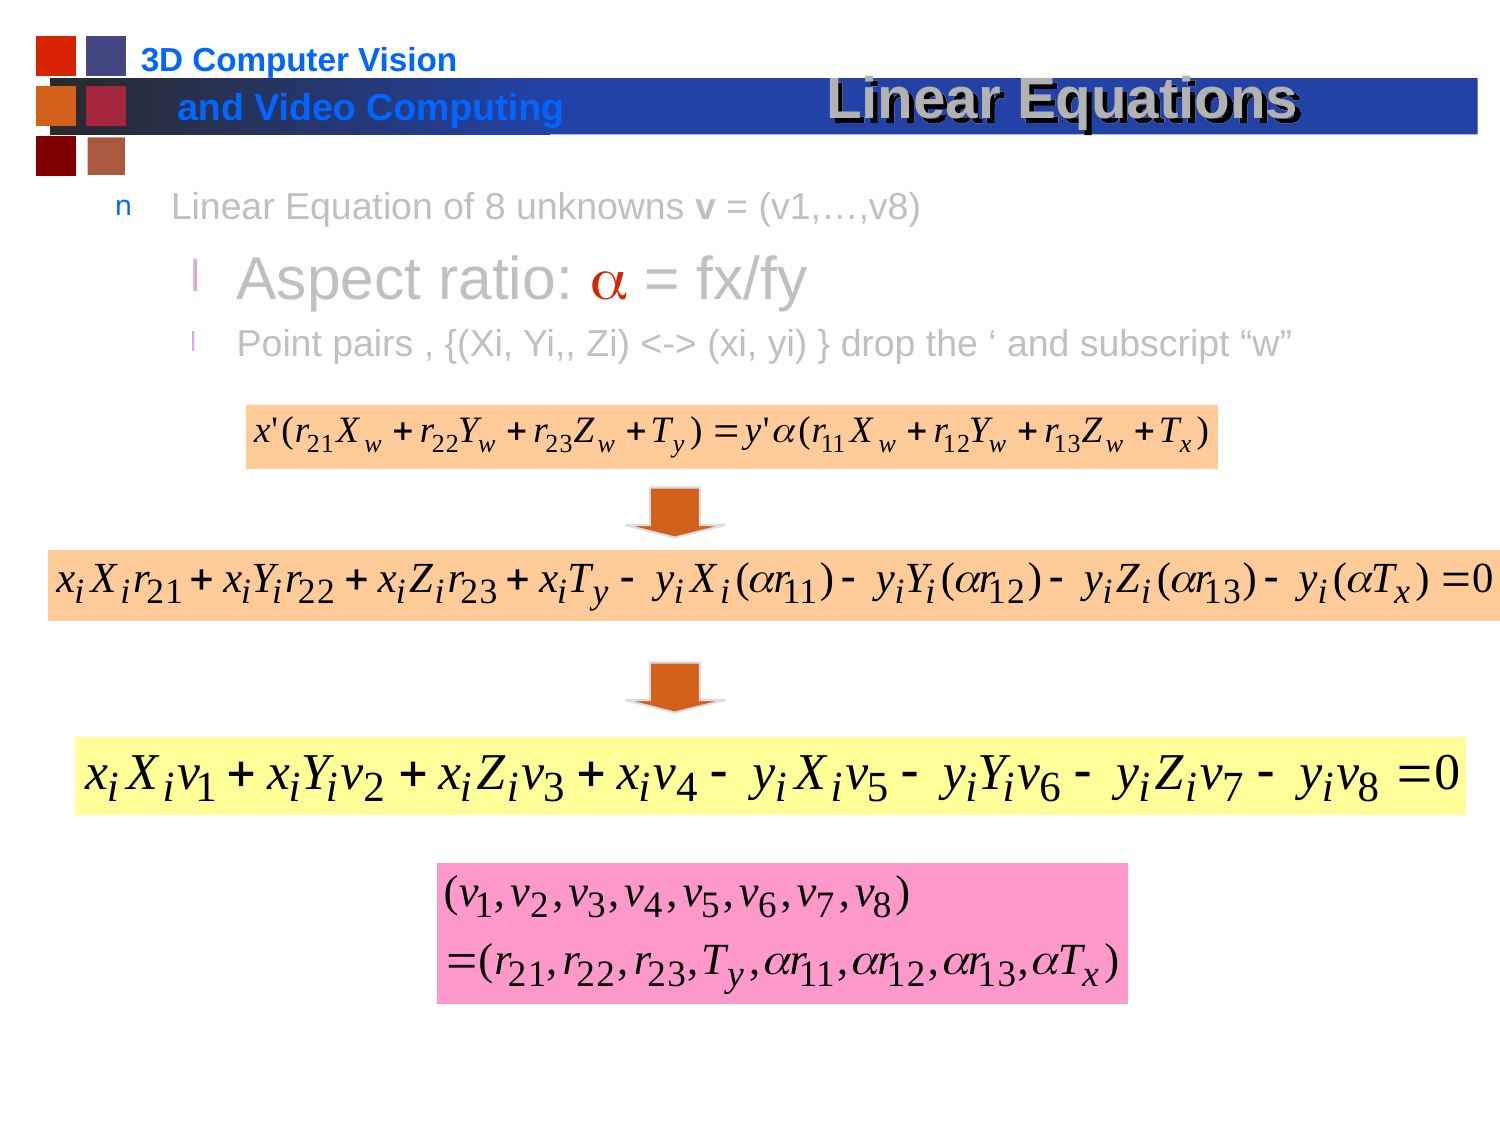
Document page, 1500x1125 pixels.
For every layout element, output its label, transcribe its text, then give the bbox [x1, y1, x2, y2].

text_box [47, 549, 1500, 622]
list Linear Equation of 8 unknowns v = (v1,…,v8) Aspect ratio: a = fx/fy Point pairs , {(Xi, Yi,, Zi) <-> (xi, yi) } drop the ‘ and subscript “w” [99, 174, 1363, 376]
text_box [437, 862, 1128, 1005]
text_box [245, 405, 1219, 469]
text_box [624, 662, 725, 713]
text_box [74, 737, 1467, 815]
title Linear Equations [699, 61, 1426, 138]
text_box [624, 487, 725, 538]
